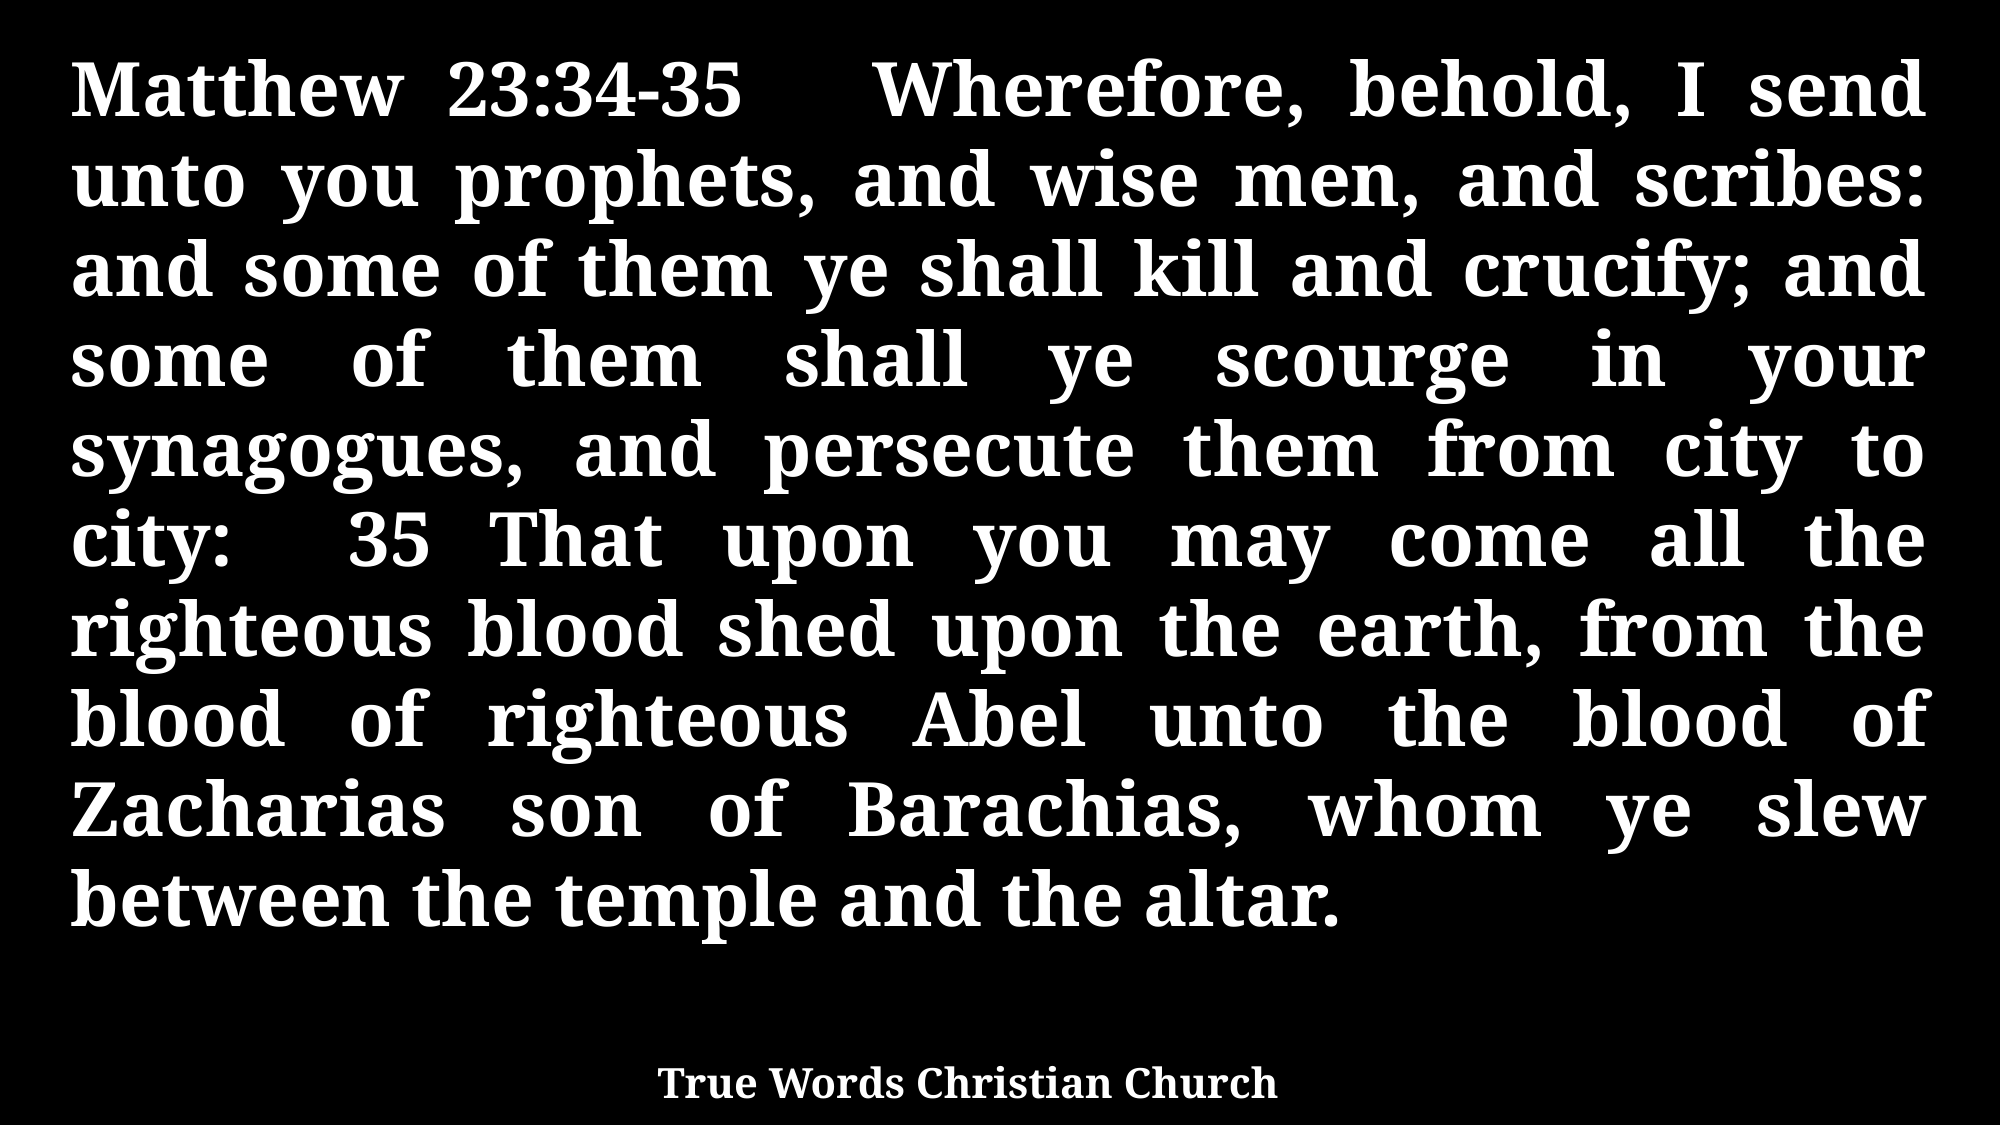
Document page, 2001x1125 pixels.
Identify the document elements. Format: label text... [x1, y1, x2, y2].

text_box True Words Christian Church [642, 1049, 1294, 1114]
text_box Matthew 23:34-35 Wherefore, behold, I send unto you prophets, and wise men, and scribes: and some of them ye shall kill and crucify; and some of them shall ye scourge in your synagogues, and persecute them from city to city: 35 That upon you may come all the righteous blood shed upon the earth, from the blood of righteous Abel unto the blood of Zacharias son of Barachias, whom ye slew between the temple and the altar. [55, 33, 1944, 949]
